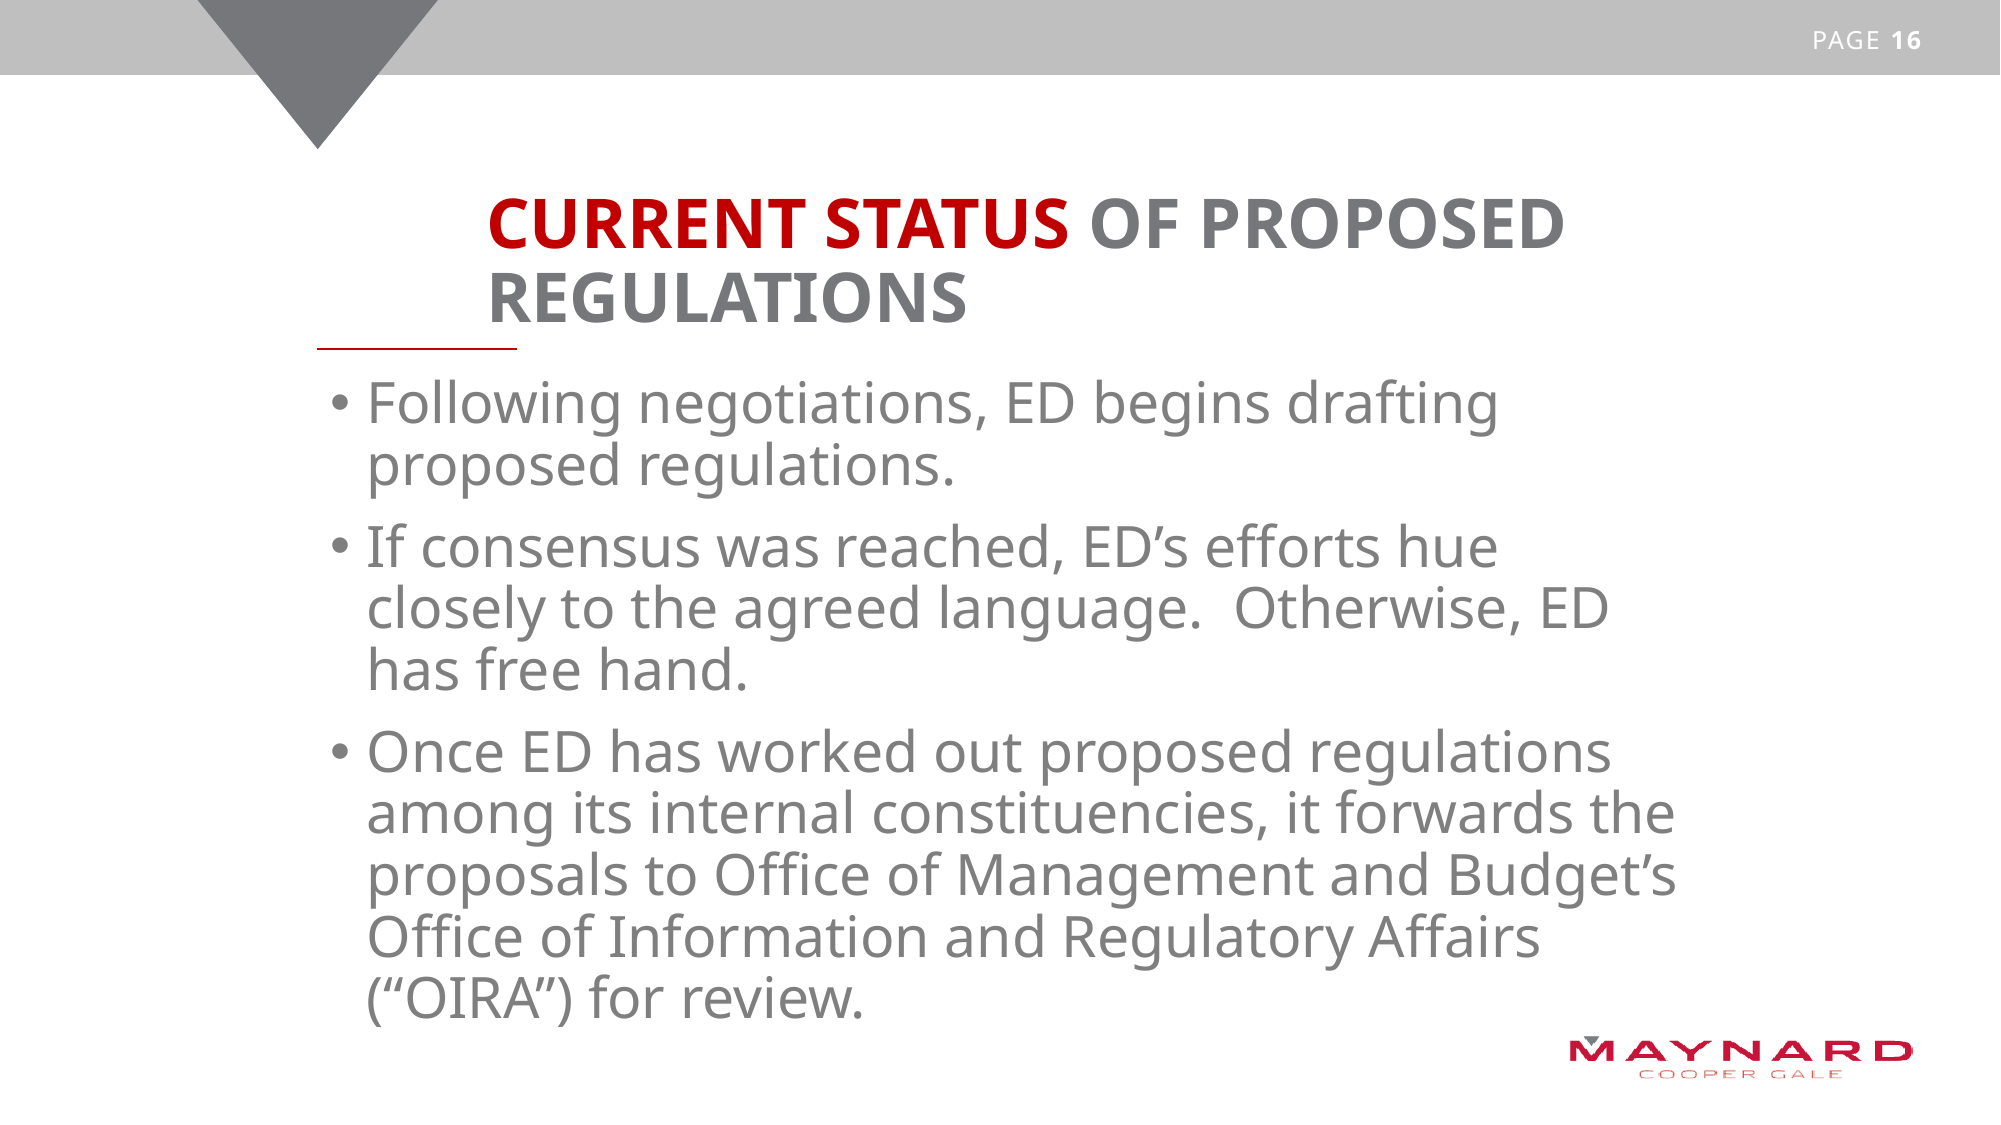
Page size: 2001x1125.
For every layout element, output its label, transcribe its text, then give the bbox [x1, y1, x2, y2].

list Following negotiations, ED begins drafting proposed regulations. If consensus was reached, ED’s efforts hue closely to the agreed language. Otherwise, ED has free hand. Once ED has worked out proposed regulations among its internal constituencies, it forwards the proposals to Office of Management and Budget’s Office of Information and Regulatory Affairs (“OIRA”) for review. [315, 366, 1696, 1043]
title CURRENT STATUS OF PROPOSED REGULATIONS [485, 188, 1756, 339]
picture [1570, 1036, 1913, 1079]
